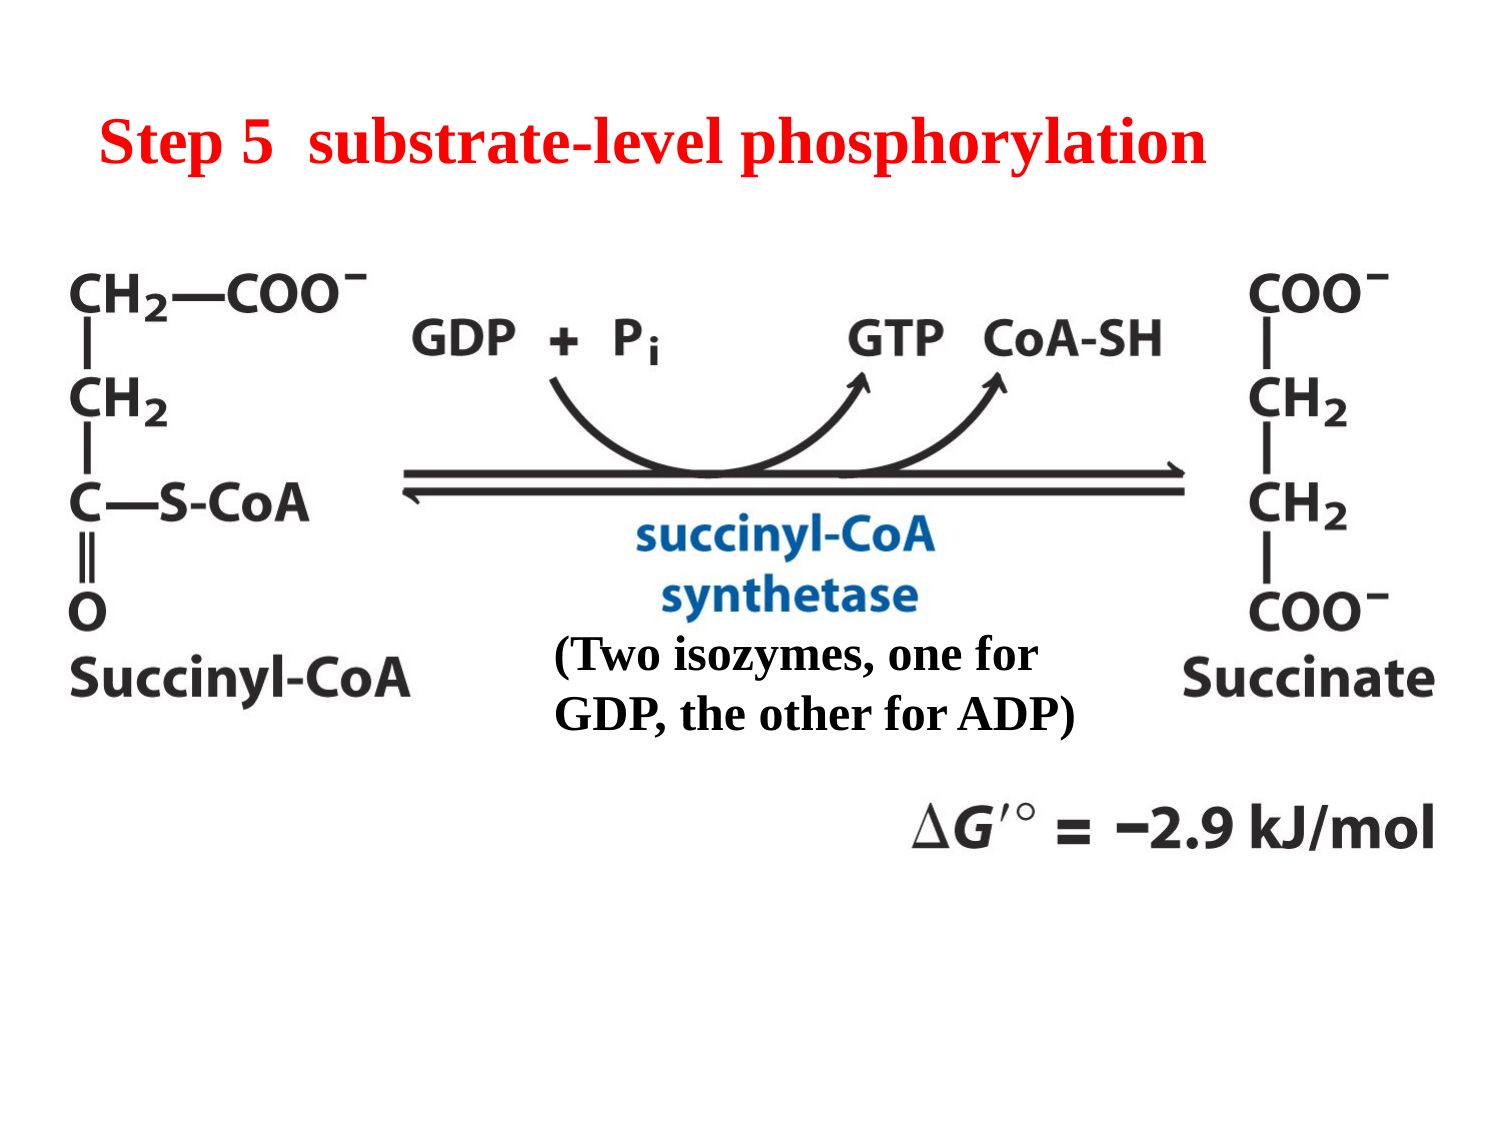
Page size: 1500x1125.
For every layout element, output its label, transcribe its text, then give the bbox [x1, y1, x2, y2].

picture [49, 252, 1451, 873]
text_box Step 5 substrate-level phosphorylation [84, 88, 1224, 250]
